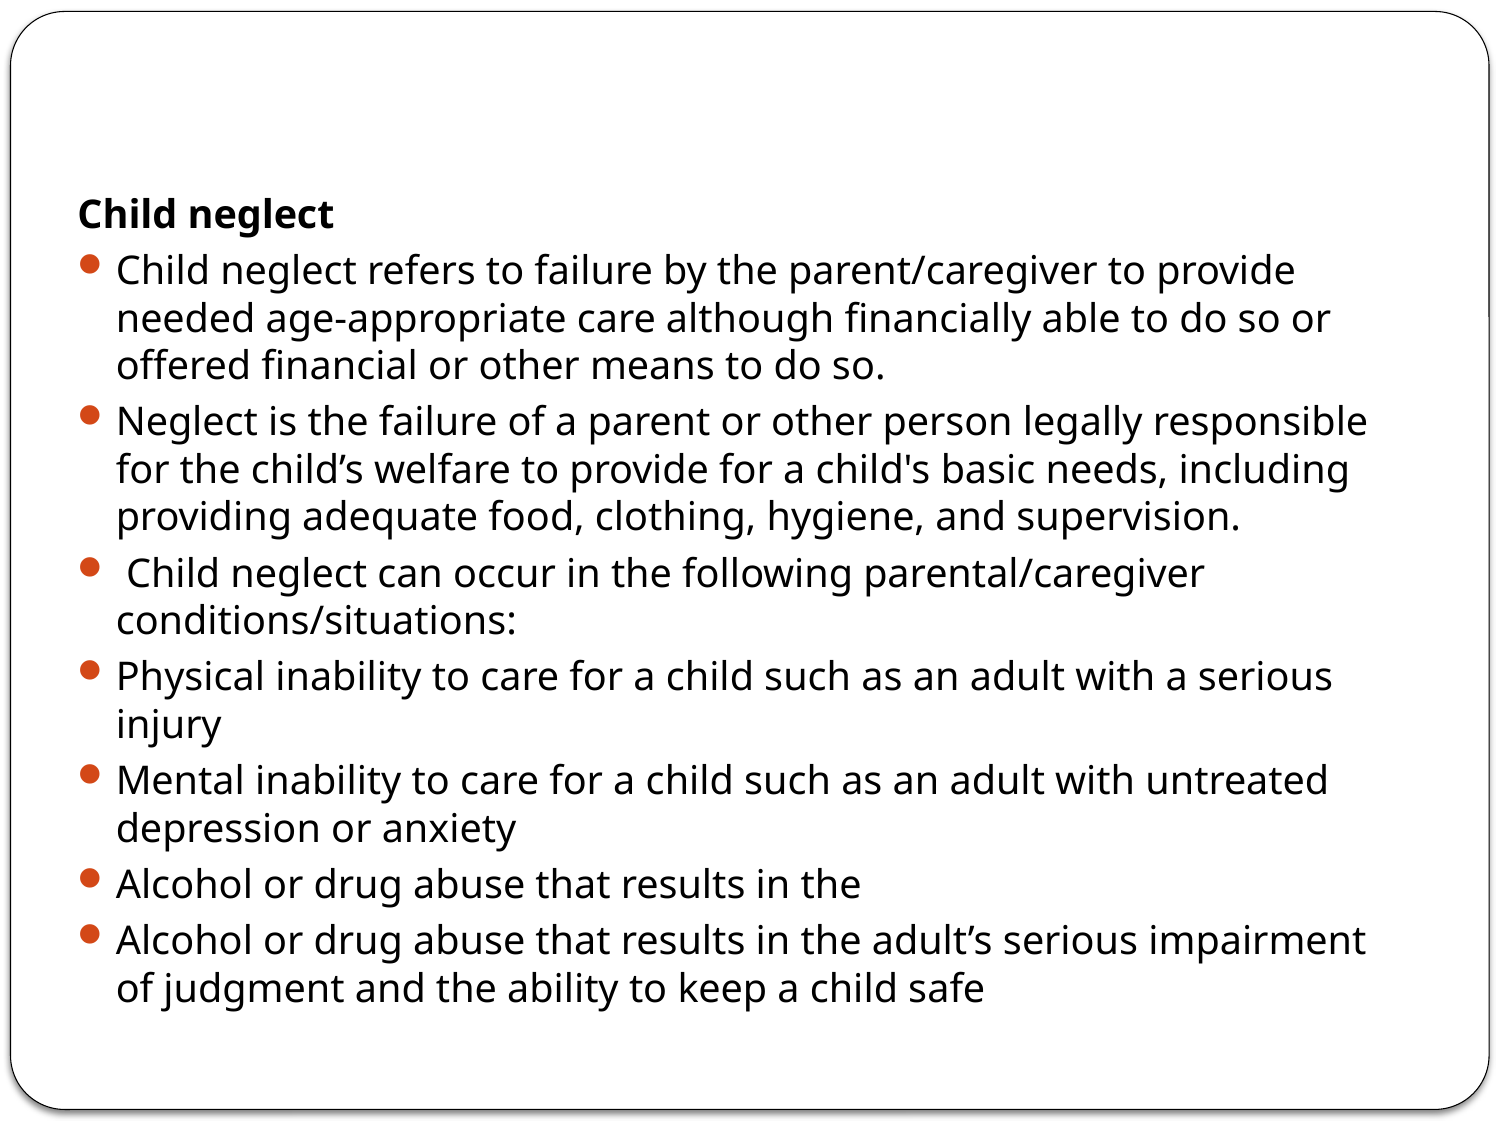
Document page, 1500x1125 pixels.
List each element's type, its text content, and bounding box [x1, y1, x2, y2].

list Child neglect Child neglect refers to failure by the parent/caregiver to provide needed age-appropriate care although financially able to do so or offered financial or other means to do so. Neglect is the failure of a parent or other person legally responsible for the child’s welfare to provide for a child's basic needs, including providing adequate food, clothing, hygiene, and supervision. Child neglect can occur in the following parental/caregiver conditions/situations: Physical inability to care for a child such as an adult with a serious injury Mental inability to care for a child such as an adult with untreated depression or anxiety Alcohol or drug abuse that results in the Alcohol or drug abuse that results in the adult’s serious impairment of judgment and the ability to keep a child safe [62, 125, 1400, 1050]
